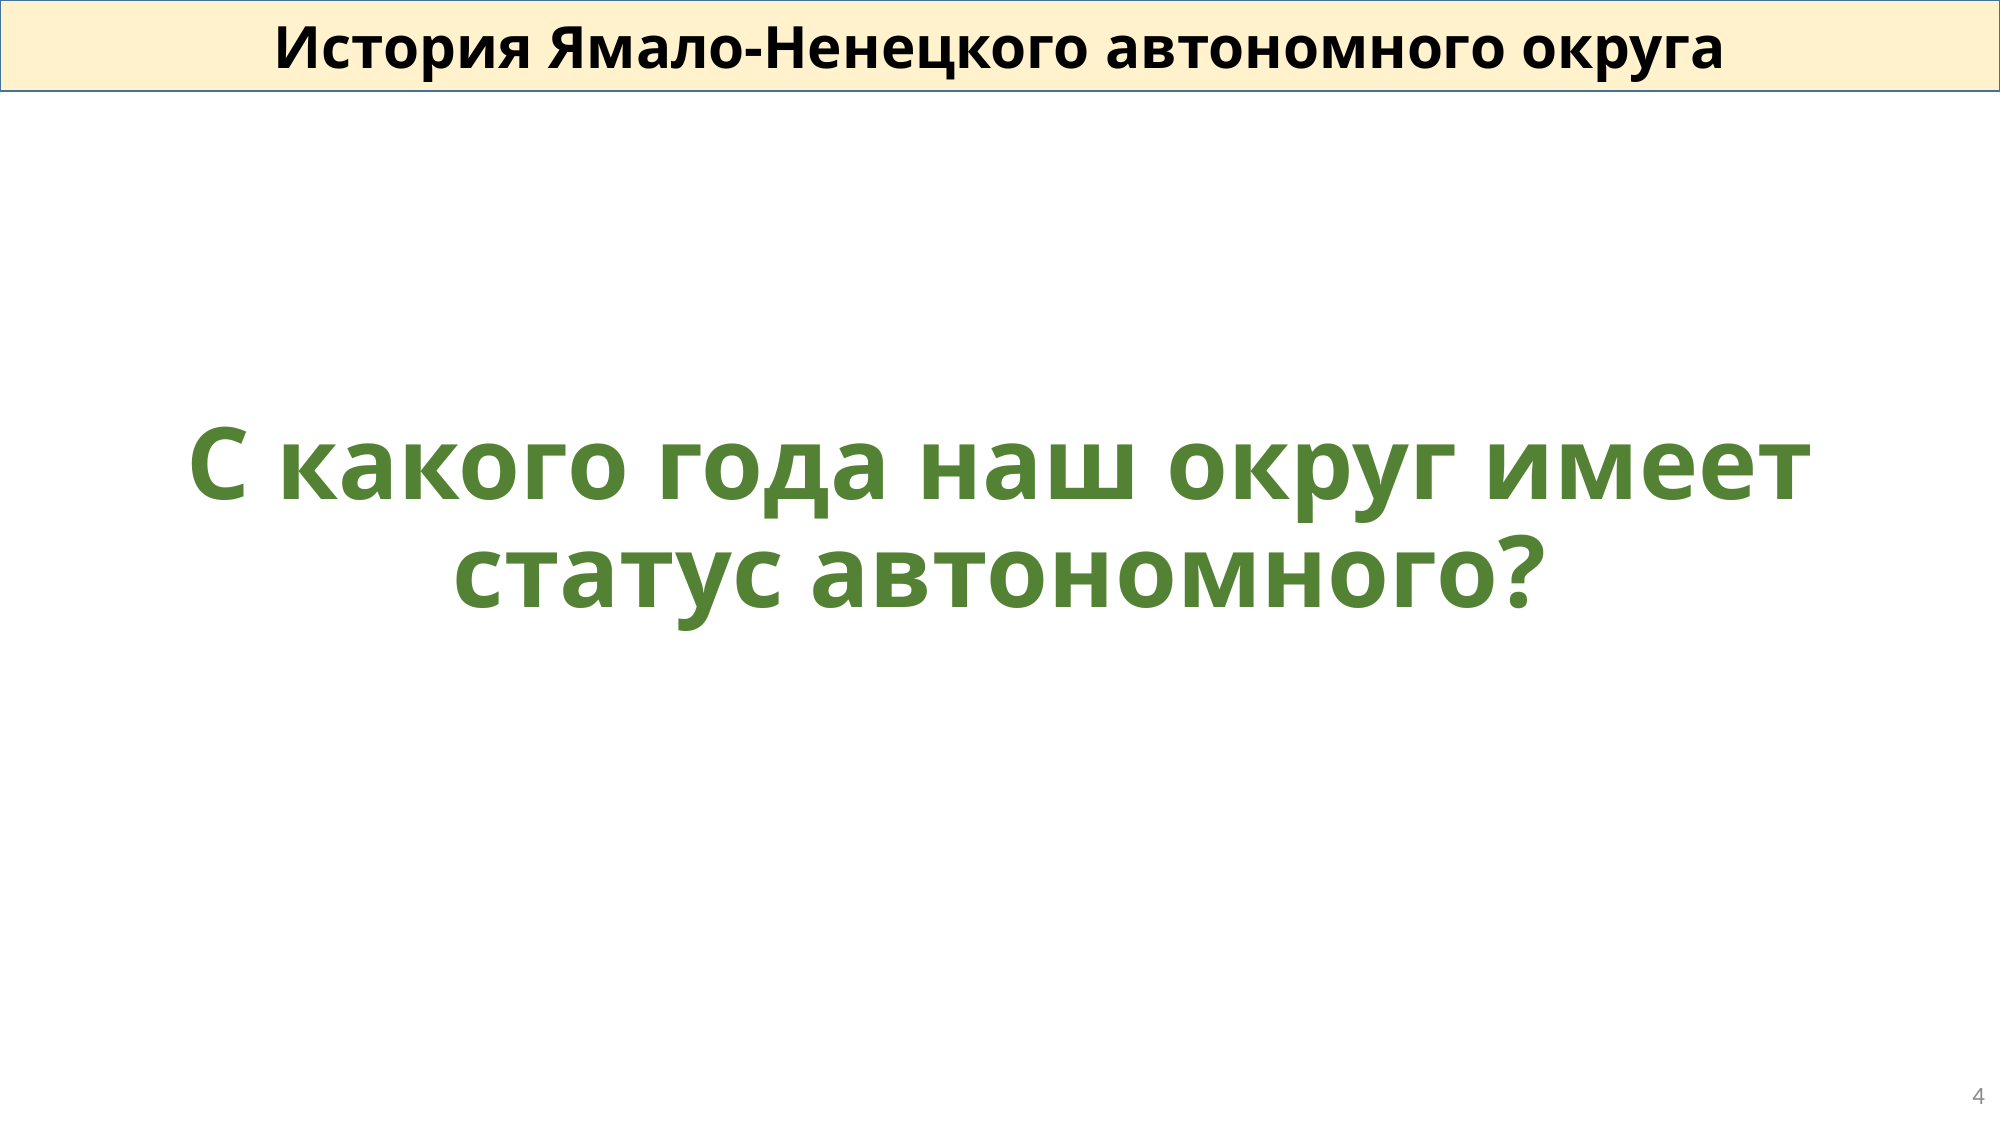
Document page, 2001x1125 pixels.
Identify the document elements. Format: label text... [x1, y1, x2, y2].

text_box История Ямало-Ненецкого автономного округа [0, 0, 2000, 92]
text_box С какого года наш округ имеет статус автономного? [0, 405, 2000, 641]
slide_number 4 [1550, 1065, 2000, 1125]
